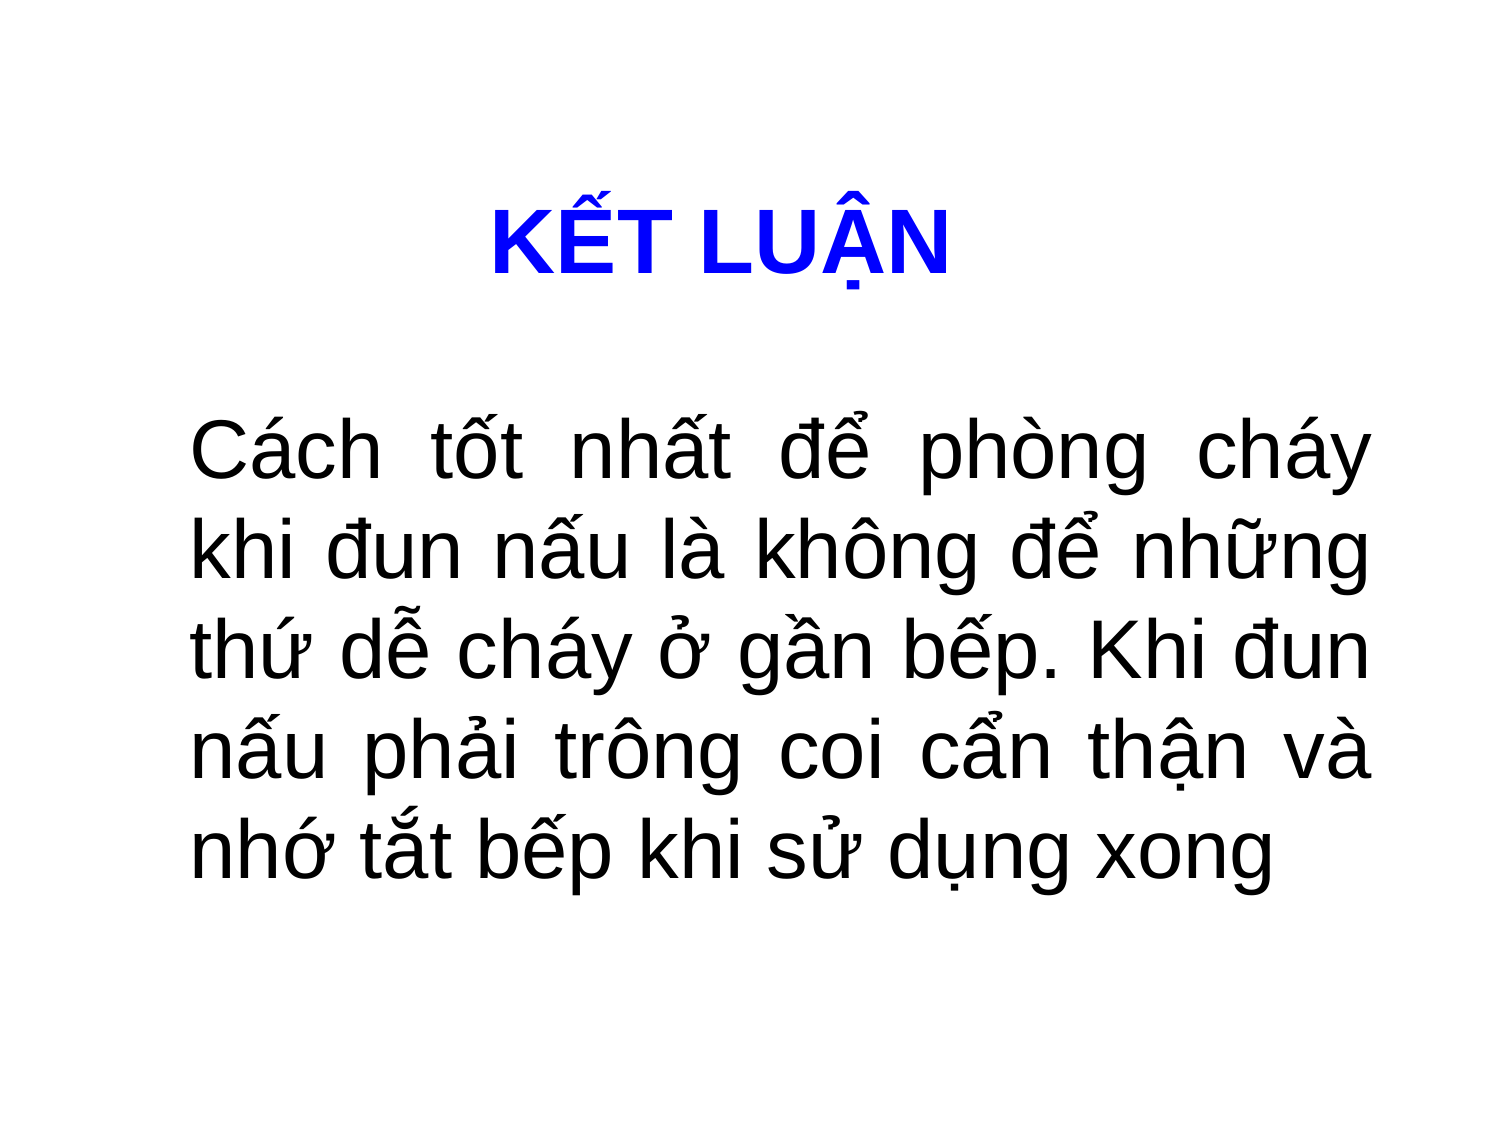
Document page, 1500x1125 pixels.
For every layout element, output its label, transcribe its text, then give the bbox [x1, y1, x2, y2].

text_box KẾT LUẬN [474, 174, 1275, 300]
text_box Cách tốt nhất để phòng cháy khi đun nấu là không để những thứ dễ cháy ở gần bếp. Khi đun nấu phải trông coi cẩn thận và nhớ tắt bếp khi sử dụng xong [174, 387, 1388, 903]
